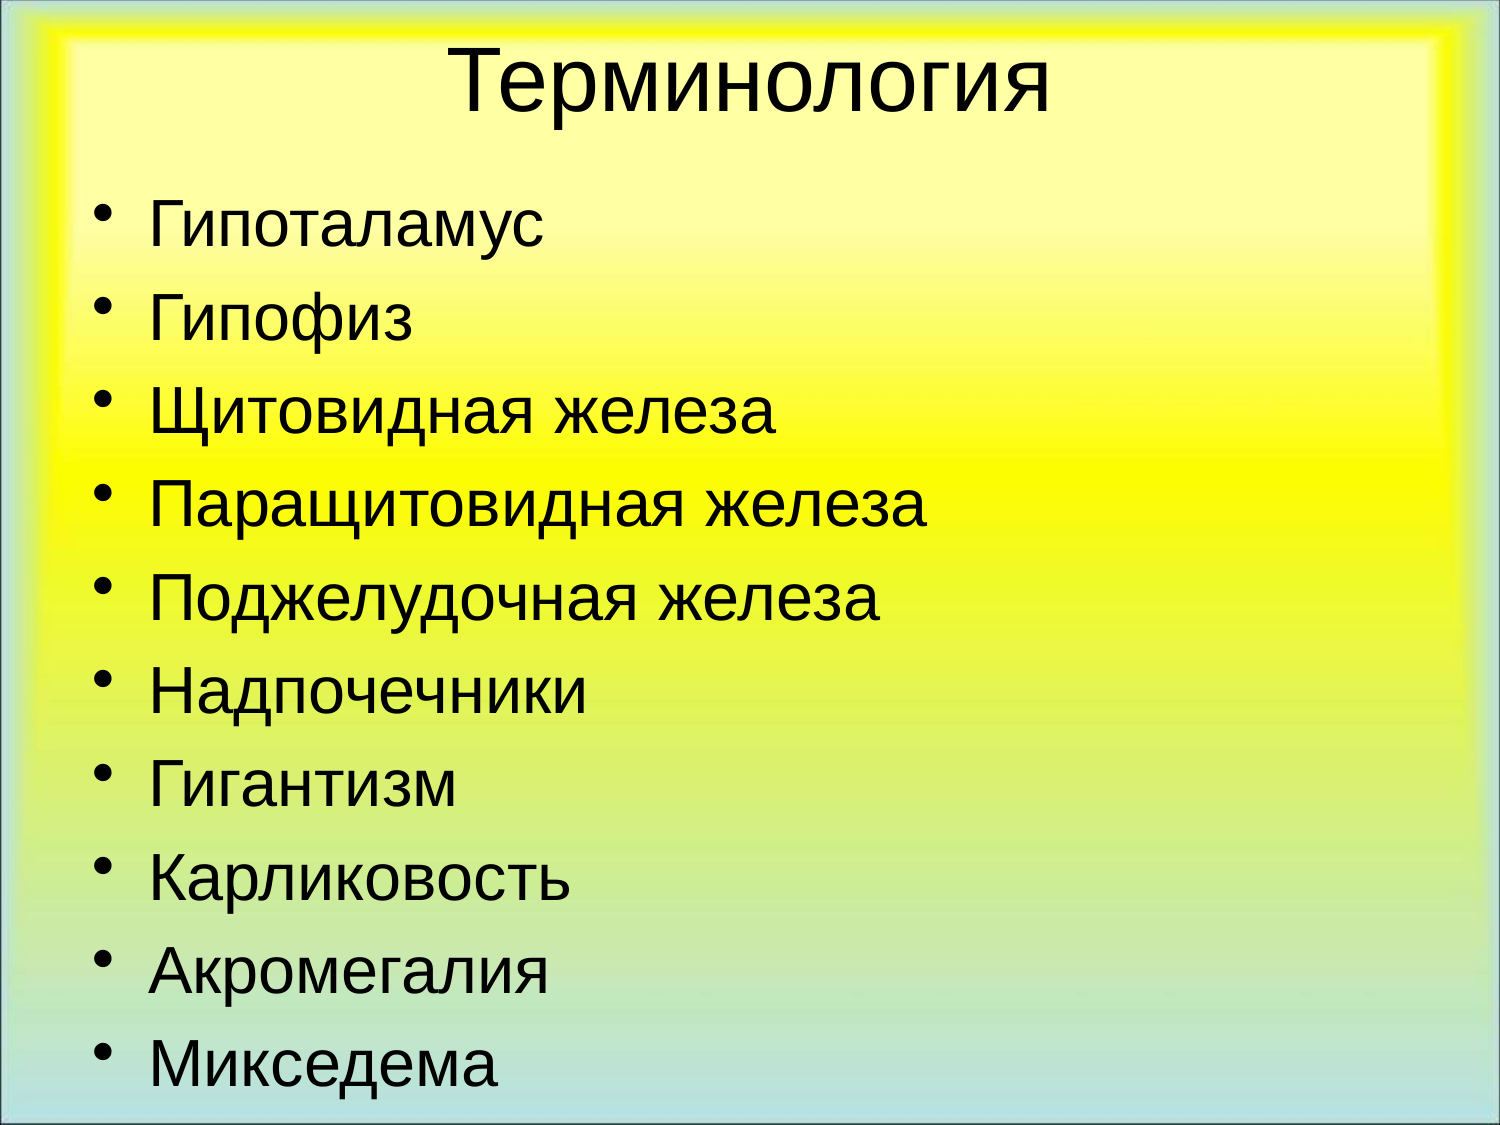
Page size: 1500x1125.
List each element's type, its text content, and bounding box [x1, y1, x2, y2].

list Гипоталамус Гипофиз Щитовидная железа Паращитовидная железа Поджелудочная железа Надпочечники Гигантизм Карликовость Акромегалия Микседема [76, 172, 1428, 1125]
picture [0, 0, 1500, 1125]
title Терминология [74, 0, 1426, 150]
